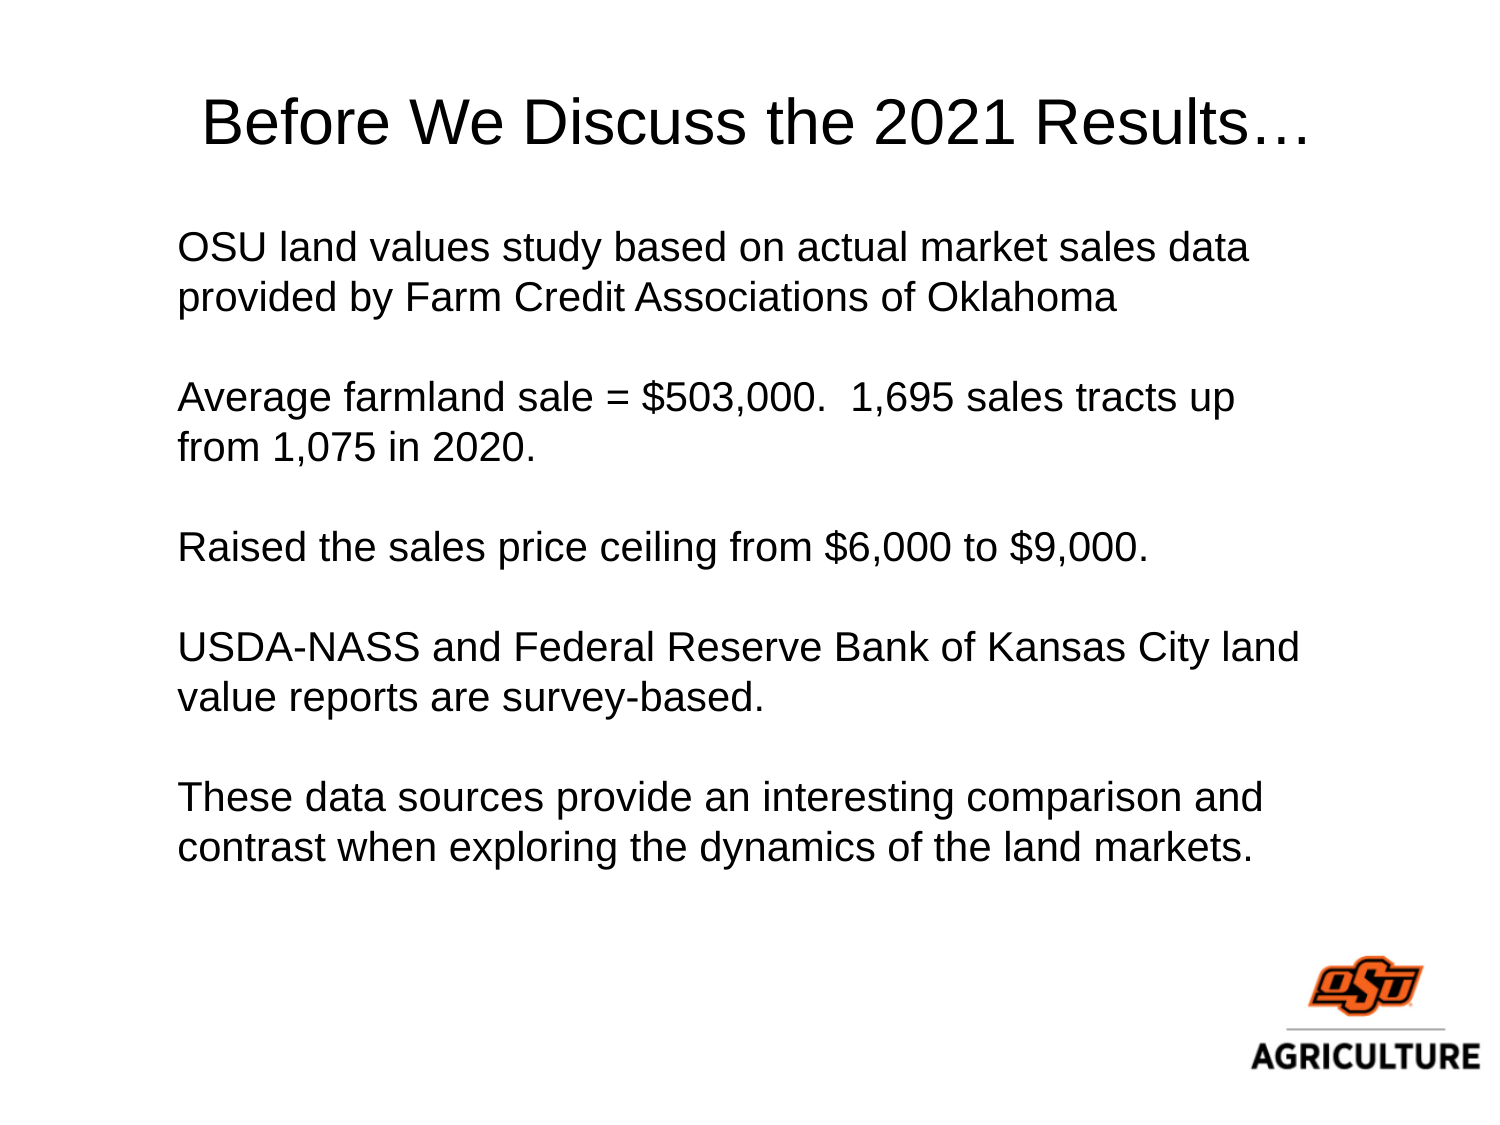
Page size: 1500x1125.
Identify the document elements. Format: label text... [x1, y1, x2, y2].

text_box OSU land values study based on actual market sales data provided by Farm Credit Associations of Oklahoma Average farmland sale = $503,000. 1,695 sales tracts up from 1,075 in 2020. Raised the sales price ceiling from $6,000 to $9,000. USDA-NASS and Federal Reserve Bank of Kansas City land value reports are survey-based. These data sources provide an interesting comparison and contrast when exploring the dynamics of the land markets. [162, 212, 1325, 878]
title Before We Discuss the 2021 Results… [75, 37, 1425, 200]
picture [1245, 949, 1488, 1078]
